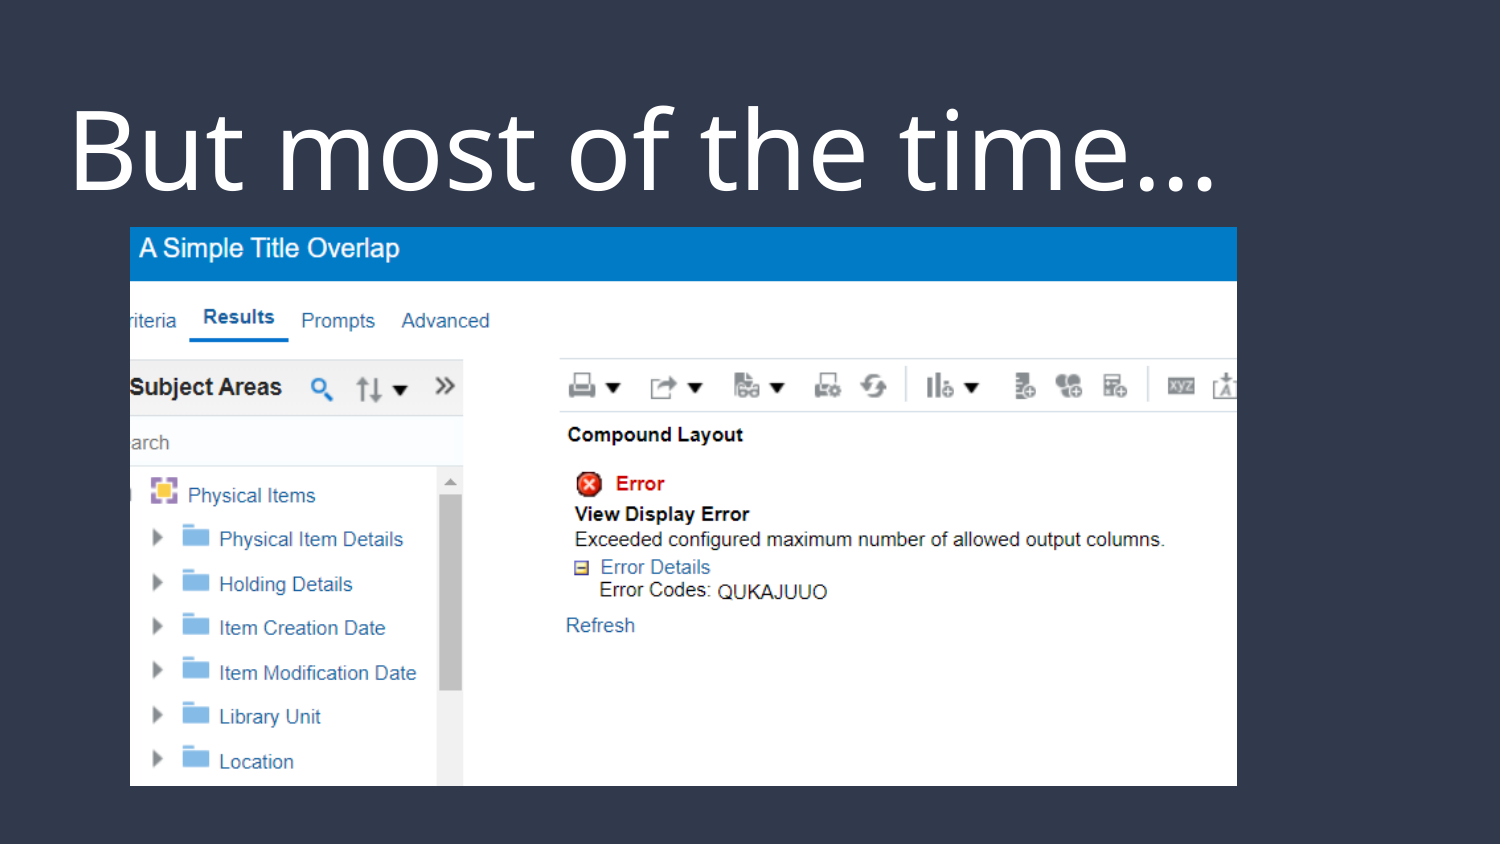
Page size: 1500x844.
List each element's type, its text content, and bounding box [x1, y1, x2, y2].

title But most of the time… [51, 23, 1316, 229]
picture [129, 227, 1237, 786]
